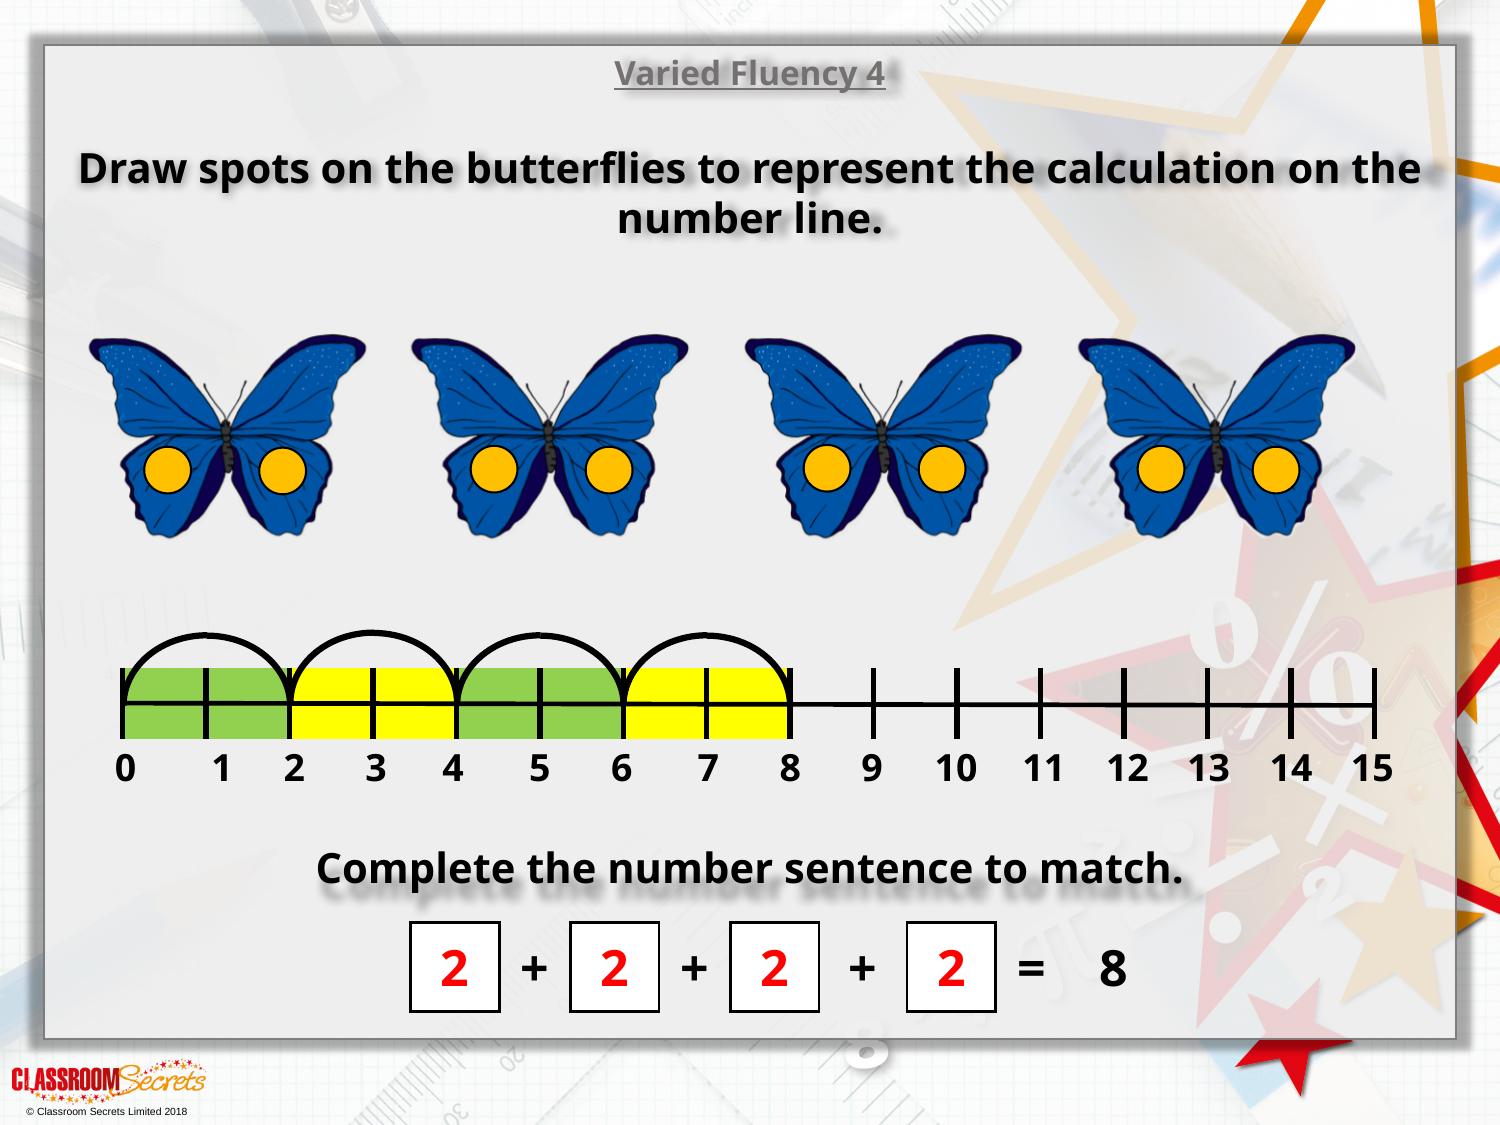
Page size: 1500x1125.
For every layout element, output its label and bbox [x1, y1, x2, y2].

text_box [623, 635, 791, 777]
text_box [456, 635, 623, 777]
picture [0, 0, 1500, 1125]
text_box [11, 1058, 207, 1125]
text_box [123, 635, 291, 777]
text_box [290, 632, 458, 774]
